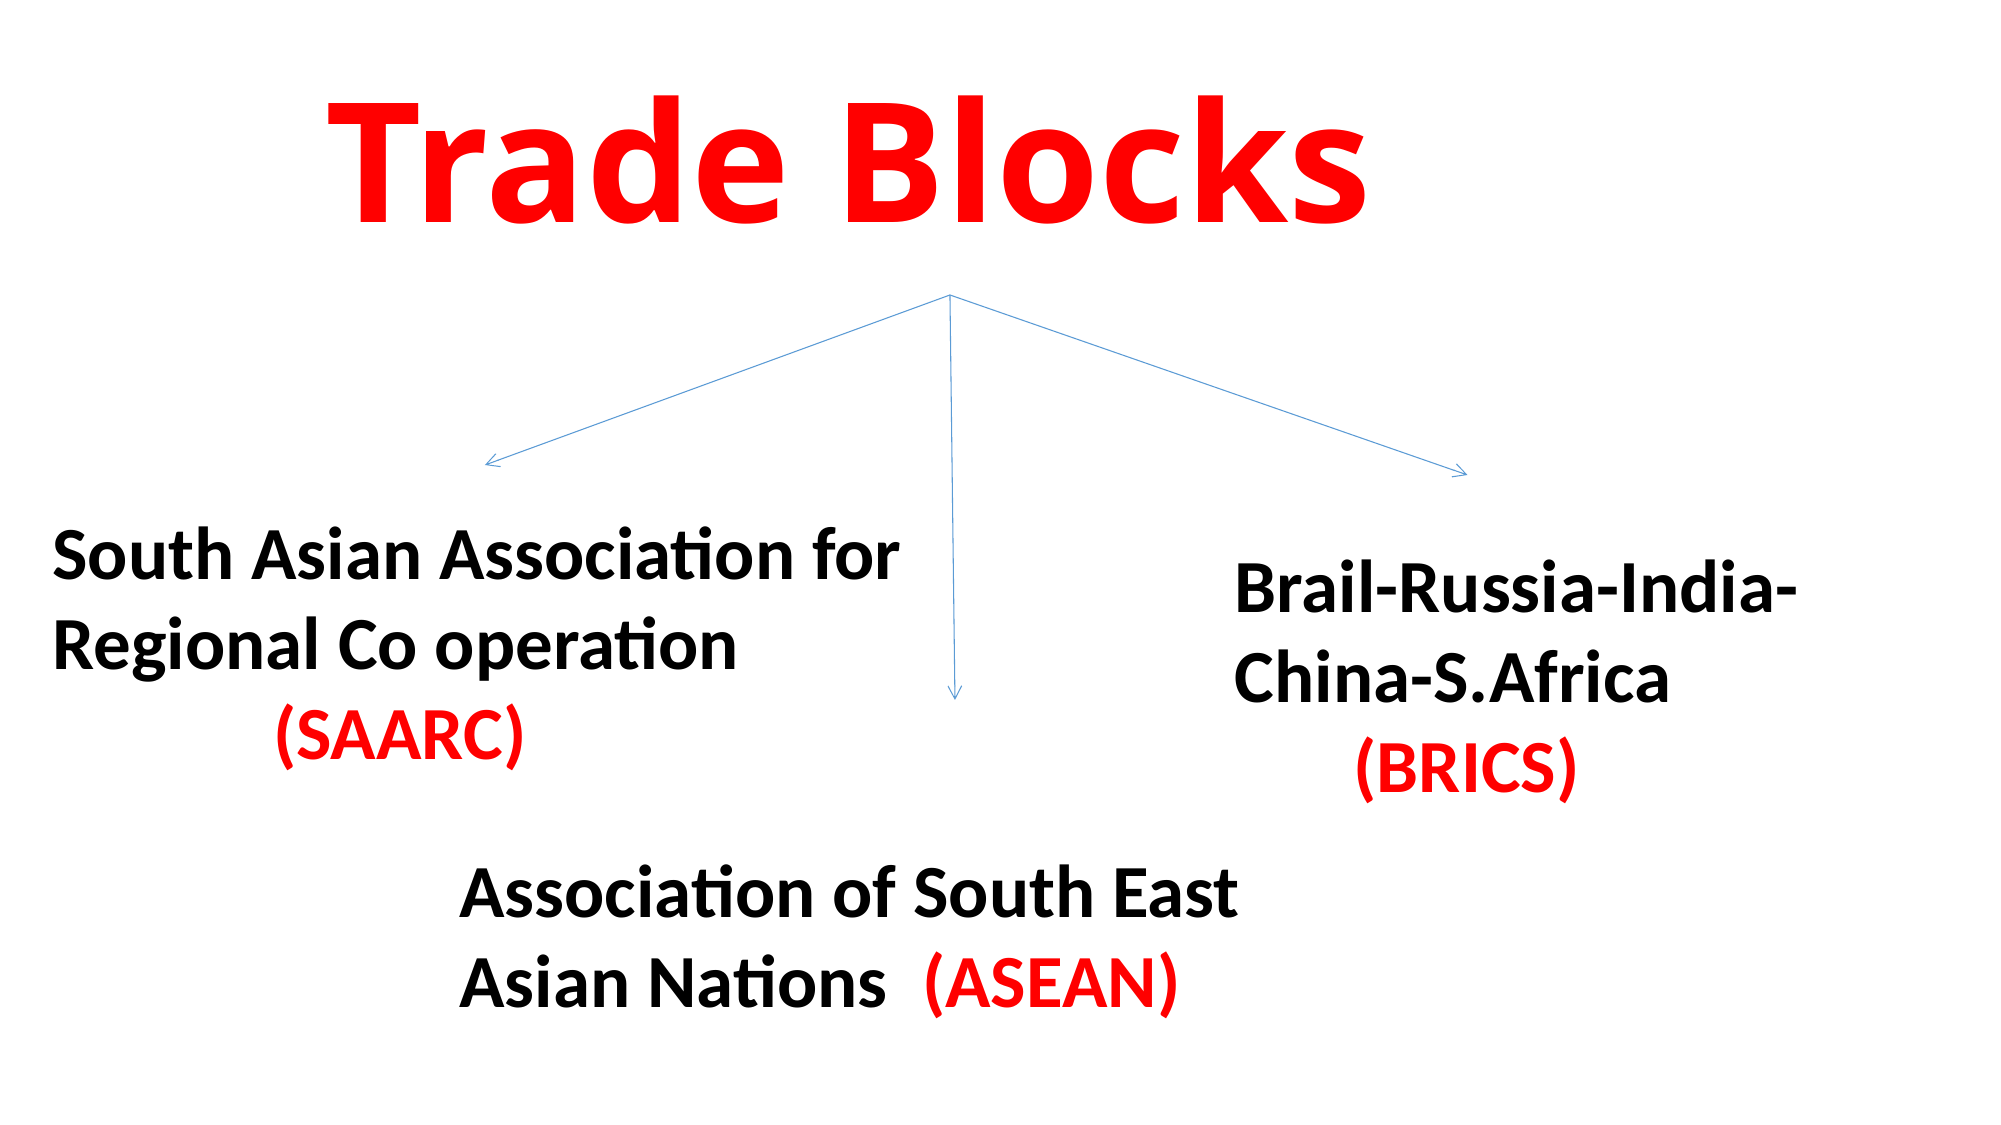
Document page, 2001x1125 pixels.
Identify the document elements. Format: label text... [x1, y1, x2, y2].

title Trade Blocks [137, 59, 1863, 278]
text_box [749, 494, 1155, 500]
text_box South Asian Association for Regional Co operation (SAARC) [37, 497, 980, 783]
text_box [484, 294, 949, 465]
text_box Association of South East Asian Nations (ASEAN) [444, 834, 1423, 1030]
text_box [949, 294, 1468, 475]
text_box Brail-Russia-India-China-S.Africa (BRICS) [1219, 529, 1863, 815]
